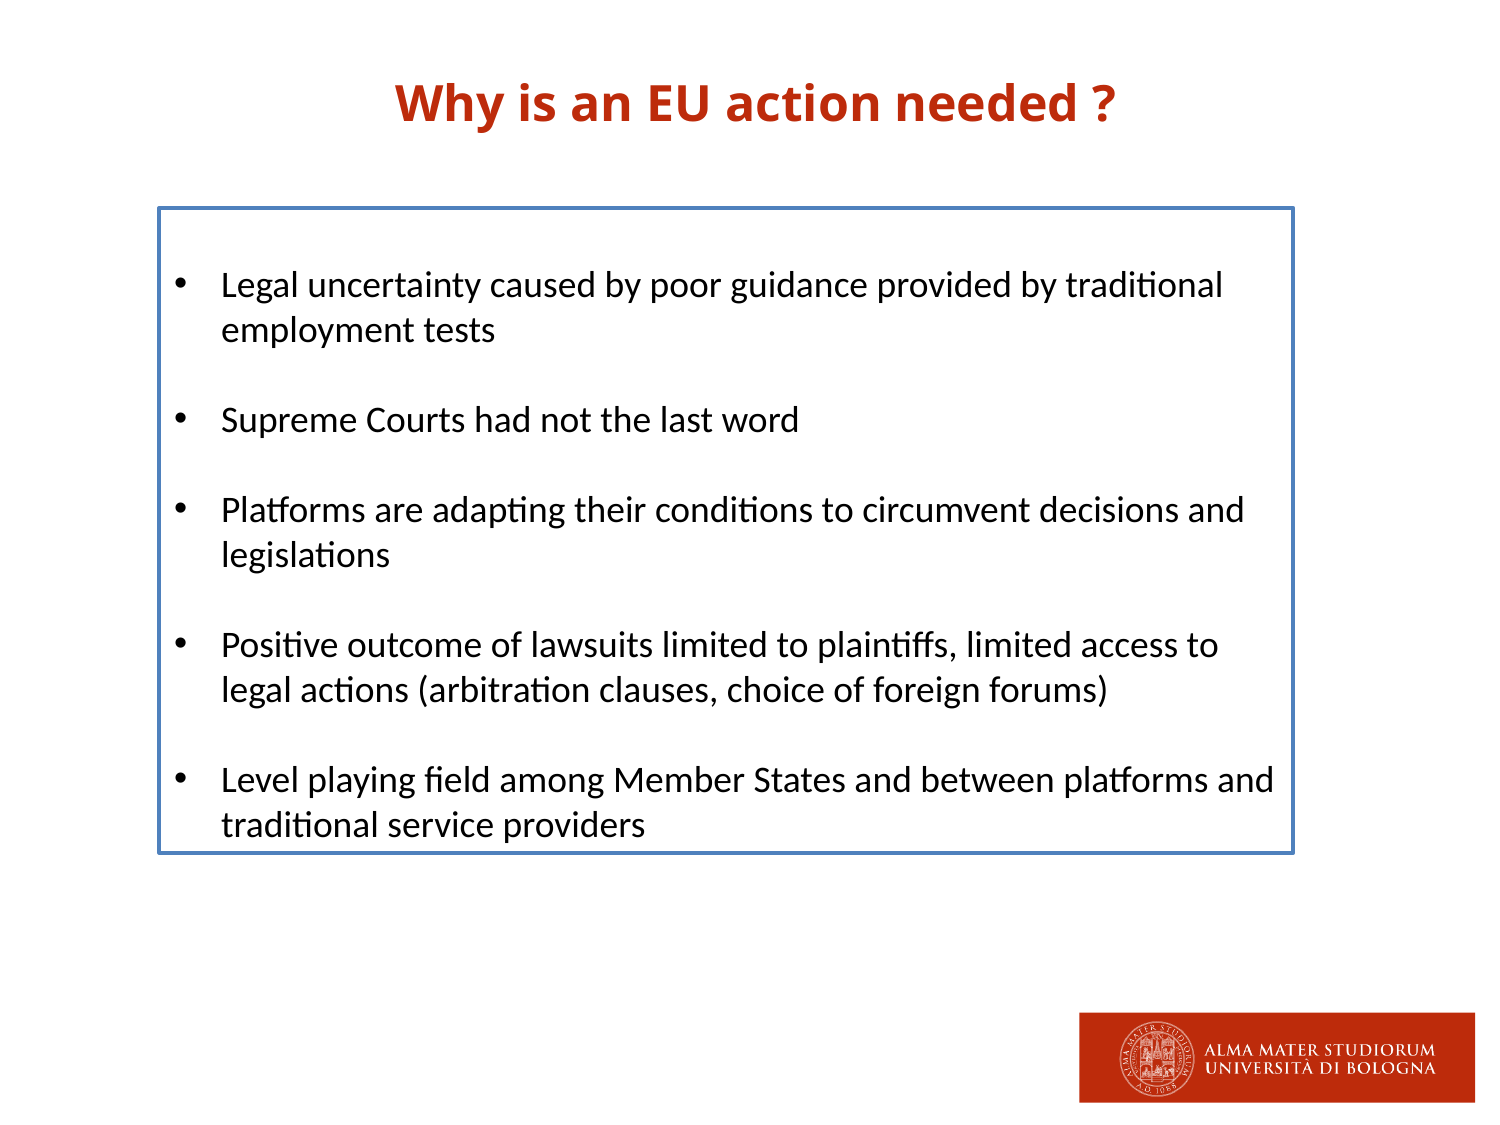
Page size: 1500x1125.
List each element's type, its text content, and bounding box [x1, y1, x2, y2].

picture [1112, 1014, 1442, 1102]
text_box Legal uncertainty caused by poor guidance provided by traditional employment tests Supreme Courts had not the last word Platforms are adapting their conditions to circumvent decisions and legislations Positive outcome of lawsuits limited to plaintiffs, limited access to legal actions (arbitration clauses, choice of foreign forums) Level playing field among Member States and between platforms and traditional service providers [157, 206, 1295, 855]
list Why is an EU action needed ? [64, 78, 1447, 185]
